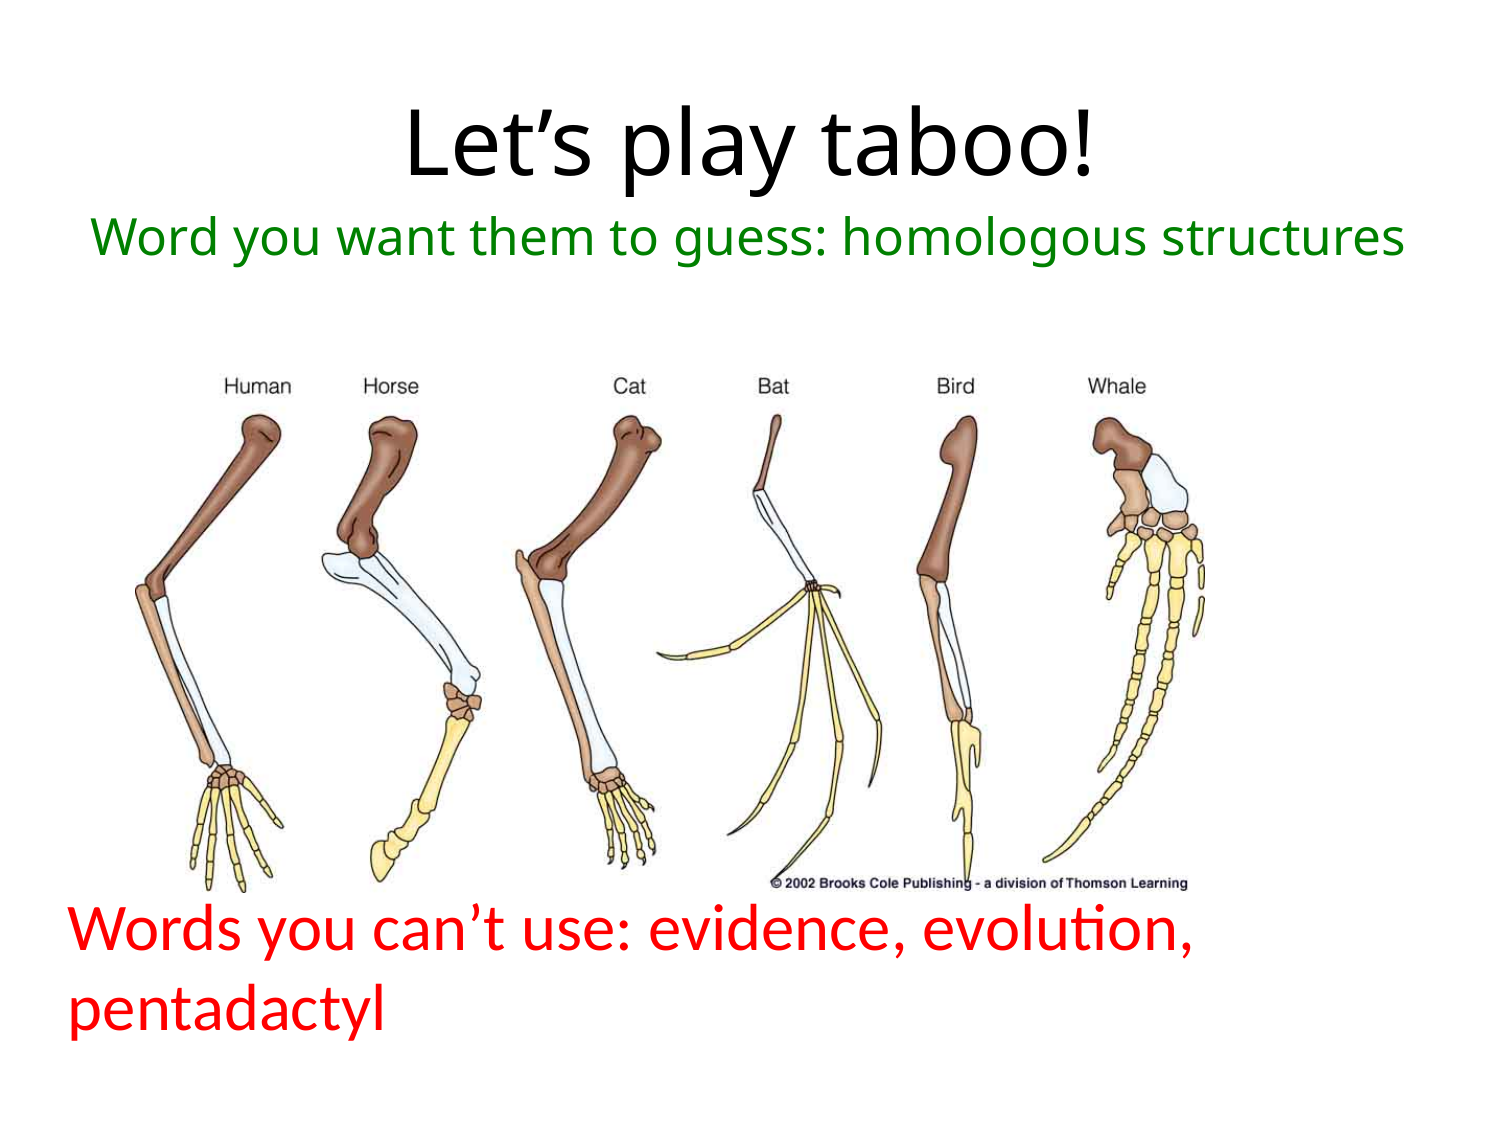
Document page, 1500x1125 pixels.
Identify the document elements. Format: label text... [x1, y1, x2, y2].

text_box Words you can’t use: evidence, evolution, pentadactyl [53, 876, 1471, 988]
list Word you want them to guess: homologous structures [75, 196, 1425, 308]
picture [135, 373, 1205, 893]
title Let’s play taboo! [75, 45, 1425, 196]
